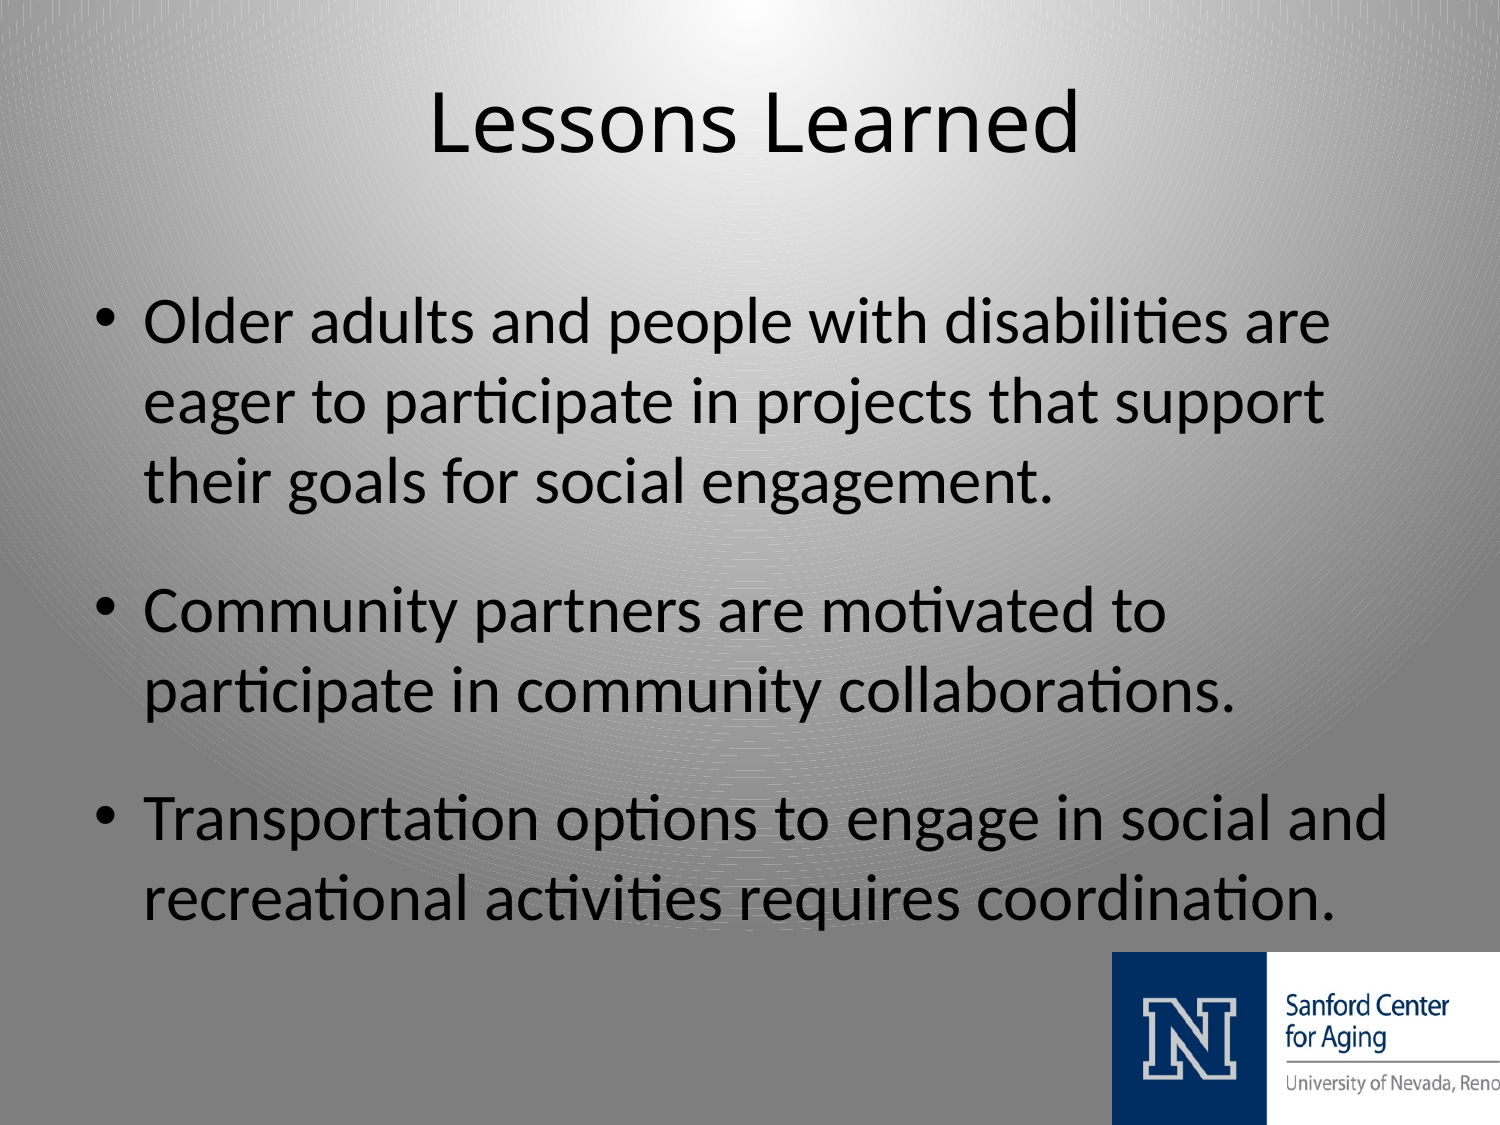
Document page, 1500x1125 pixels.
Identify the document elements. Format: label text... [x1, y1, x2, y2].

picture [1112, 952, 1500, 1125]
title Lessons Learned [80, 24, 1431, 213]
list Older adults and people with disabilities are eager to participate in projects that support their goals for social engagement. Community partners are motivated to participate in community collaborations. Transportation options to engage in social and recreational activities requires coordination. [80, 270, 1431, 1013]
